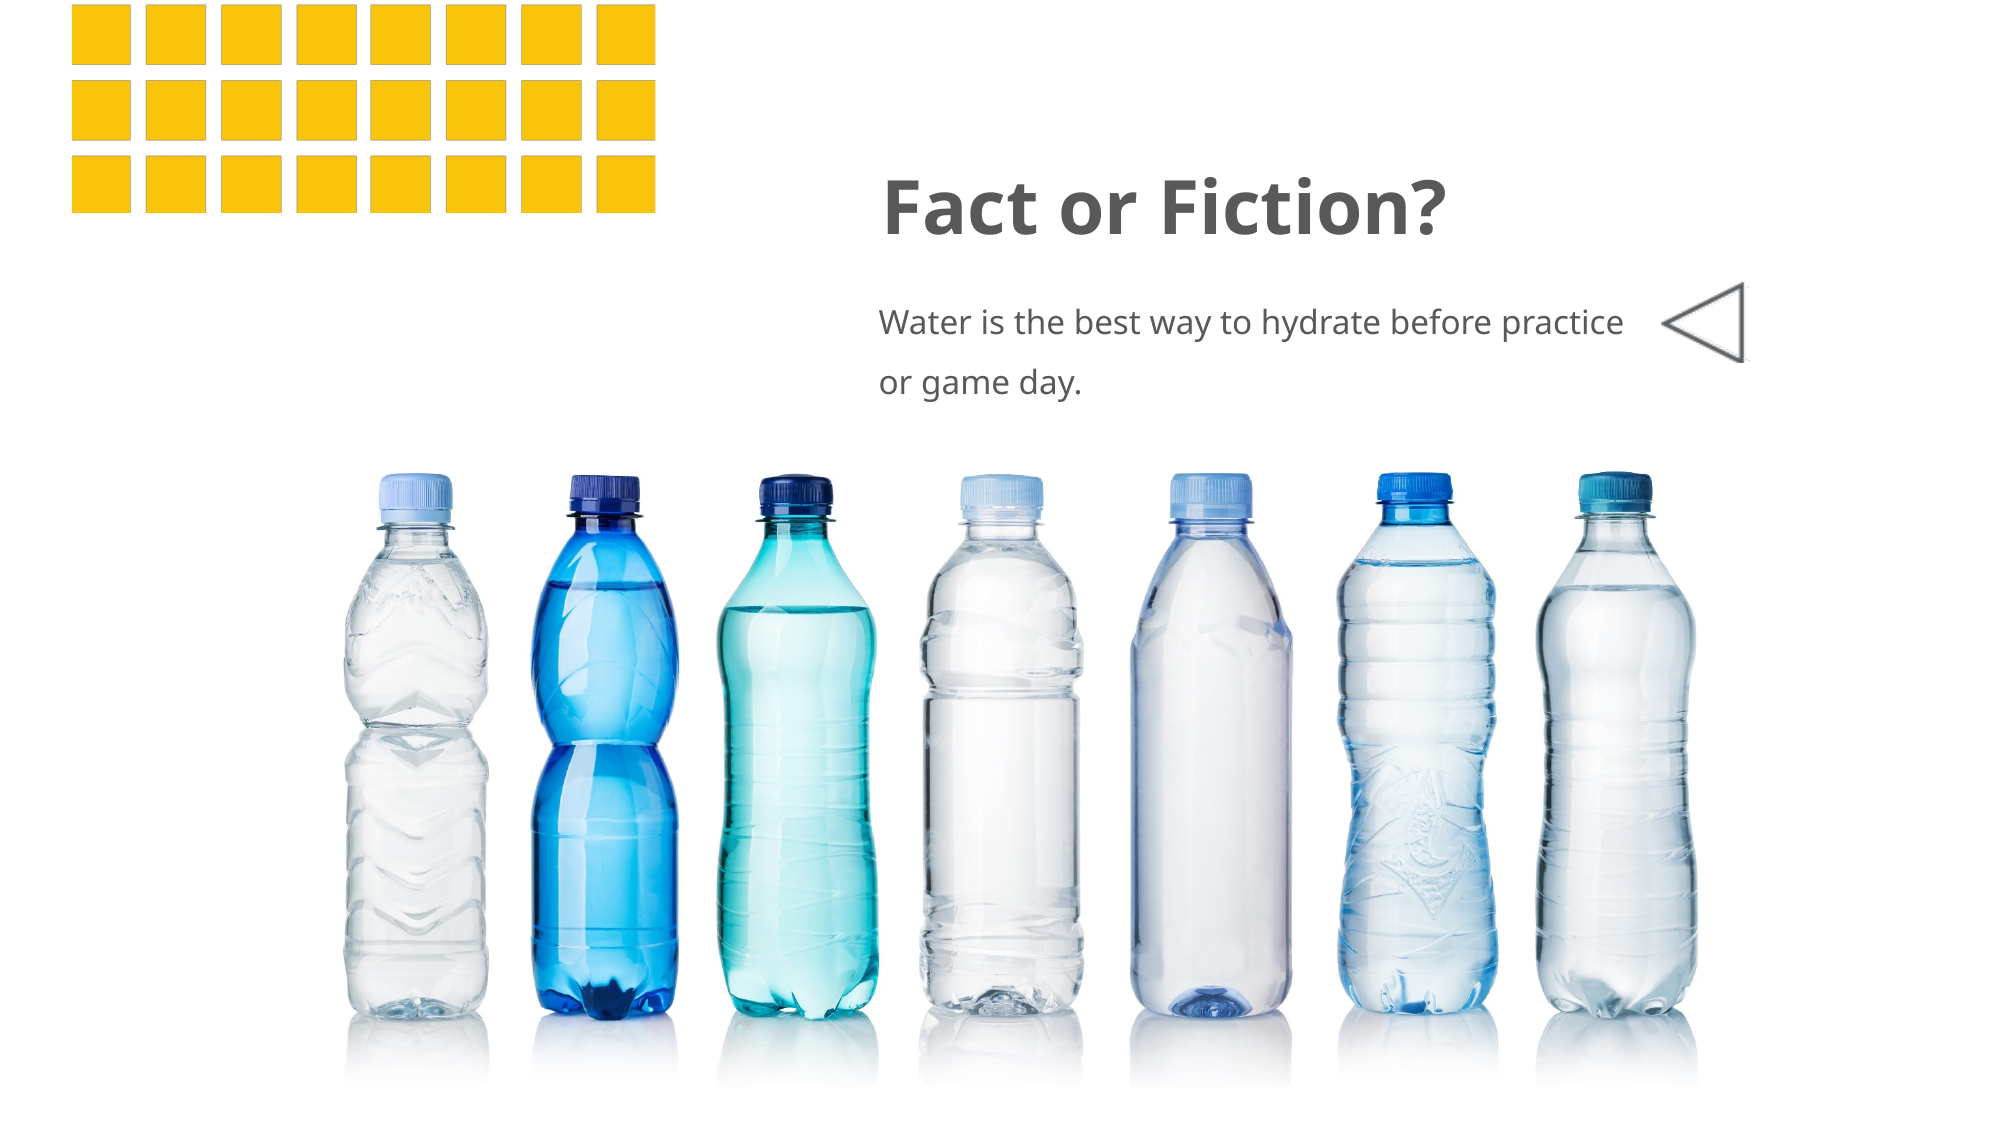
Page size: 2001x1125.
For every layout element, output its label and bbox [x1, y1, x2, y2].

picture [71, 0, 656, 213]
text_box [878, 114, 1858, 397]
picture [1660, 281, 1751, 363]
picture [283, 407, 1751, 1087]
